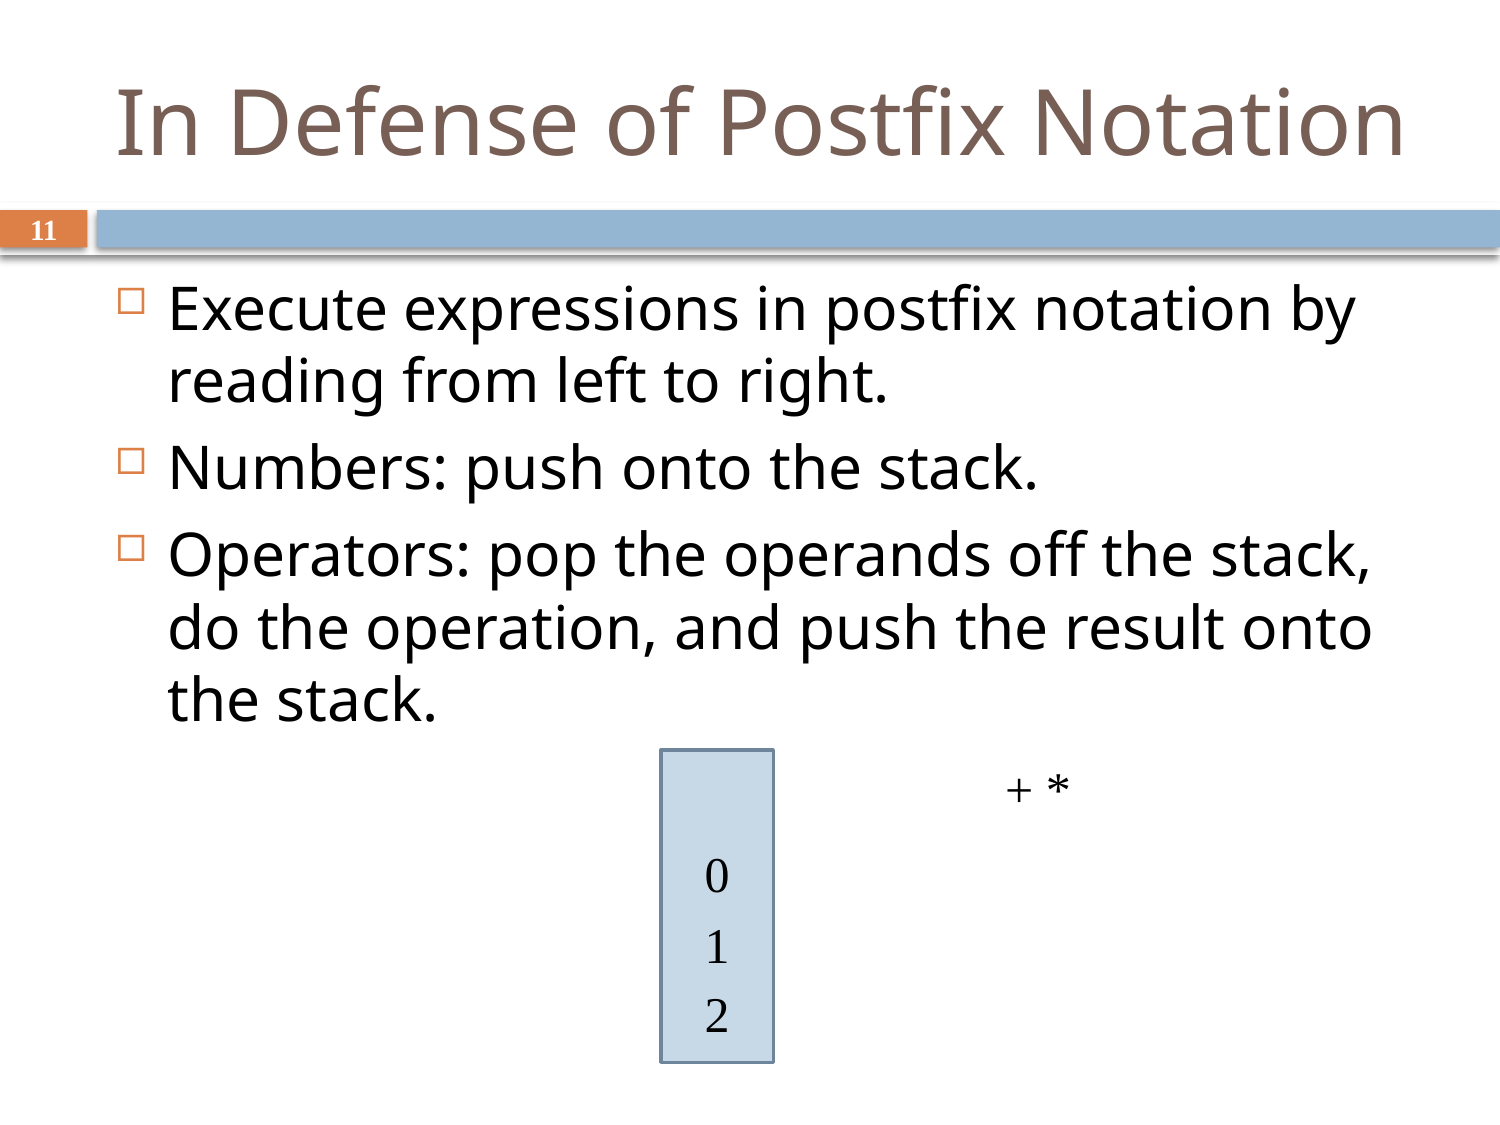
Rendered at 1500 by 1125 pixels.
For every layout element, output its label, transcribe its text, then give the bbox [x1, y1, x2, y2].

title In Defense of Postfix Notation [100, 37, 1438, 200]
text_box 1 [689, 910, 745, 981]
list Execute expressions in postfix notation by reading from left to right. Numbers: push onto the stack. Operators: pop the operands off the stack, do the operation, and push the result onto the stack. [100, 262, 1438, 675]
slide_number 11 [0, 208, 88, 249]
text_box + * [989, 749, 1086, 825]
text_box 2 [689, 981, 745, 1050]
text_box [659, 748, 775, 1064]
text_box 0 [689, 834, 745, 910]
